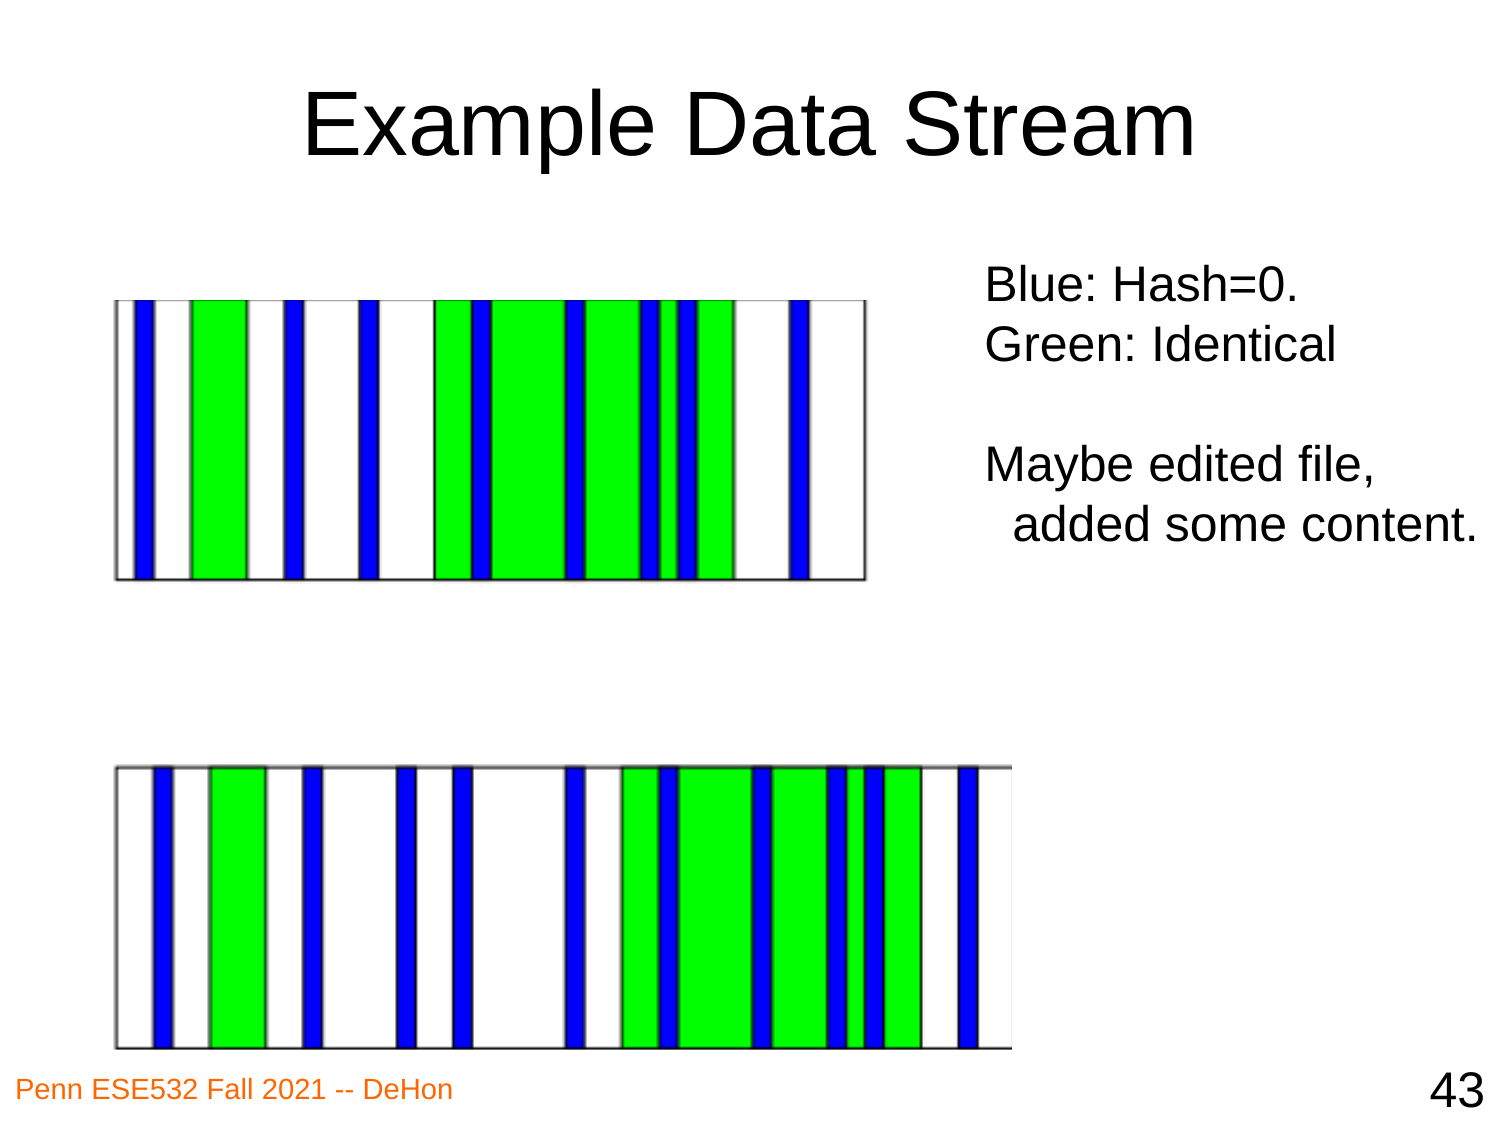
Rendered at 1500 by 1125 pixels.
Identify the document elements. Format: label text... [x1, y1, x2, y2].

slide_number Penn ESE532 Fall 2021 -- DeHon [0, 1062, 576, 1125]
title Example Data Stream [112, 24, 1388, 213]
slide_number 43 [1187, 1049, 1500, 1125]
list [112, 299, 1013, 1051]
text_box Blue: Hash=0. Green: Identical Maybe edited file, added some content. [969, 244, 1495, 560]
